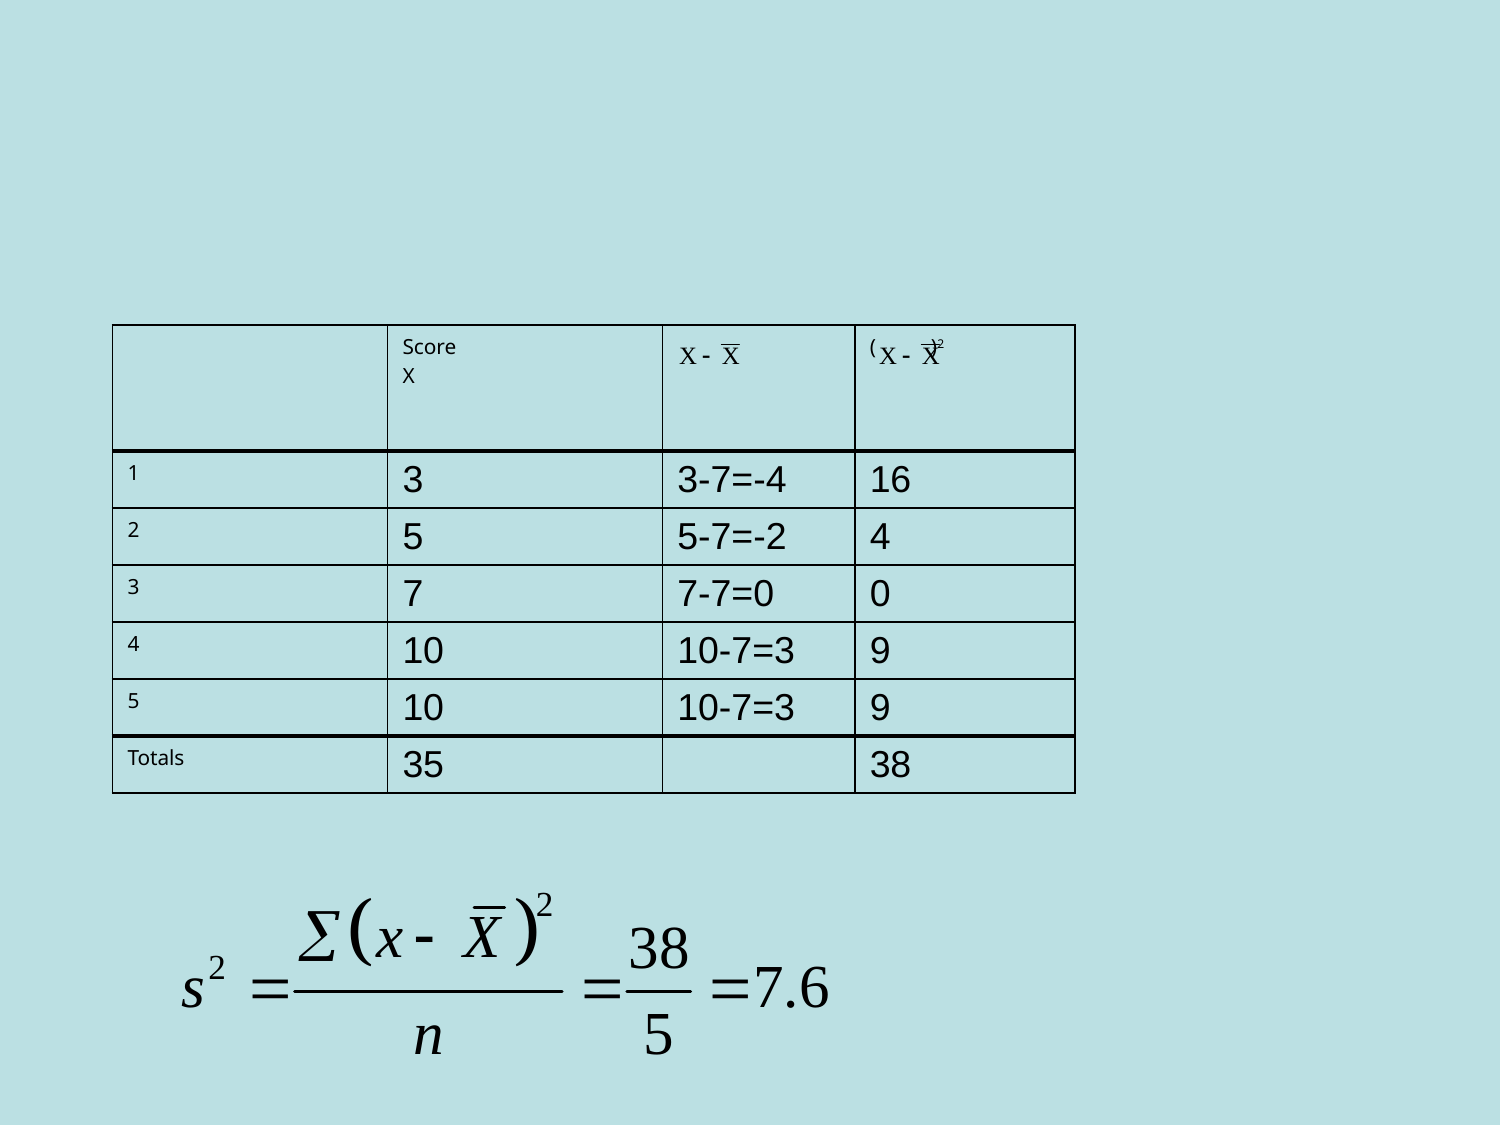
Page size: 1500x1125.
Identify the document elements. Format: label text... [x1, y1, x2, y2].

table_cell 7 [388, 566, 662, 621]
table_cell 5 [388, 509, 662, 564]
table_cell 3 [388, 453, 662, 507]
table_cell 9 [856, 680, 1074, 734]
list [170, 874, 842, 1069]
table_cell 38 [856, 738, 1074, 792]
table_cell 10 [388, 680, 662, 734]
table_cell 10 [388, 623, 662, 678]
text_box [674, 337, 746, 369]
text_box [874, 337, 946, 369]
table_cell 7-7=0 [663, 566, 854, 621]
table_cell 1 [113, 453, 387, 507]
table_header [663, 326, 854, 449]
table_cell 4 [856, 509, 1074, 564]
text_box [87, 862, 1400, 923]
table_cell 5 [113, 680, 387, 734]
table_header ( )2 [856, 326, 1074, 449]
table_cell 3-7=-4 [663, 453, 854, 507]
table_cell 4 [113, 623, 387, 678]
table_cell 0 [856, 566, 1074, 621]
table_cell 10-7=3 [663, 623, 854, 678]
table_cell 10-7=3 [663, 680, 854, 734]
table_cell Totals [113, 738, 387, 792]
table_header [113, 326, 387, 449]
table_cell 16 [856, 453, 1074, 507]
table_cell 2 [113, 509, 387, 564]
table_cell [663, 738, 854, 792]
table_cell 9 [856, 623, 1074, 678]
table_cell 35 [388, 738, 662, 792]
table_header Score X [388, 326, 662, 449]
table_cell 5-7=-2 [663, 509, 854, 564]
table_cell 3 [113, 566, 387, 621]
